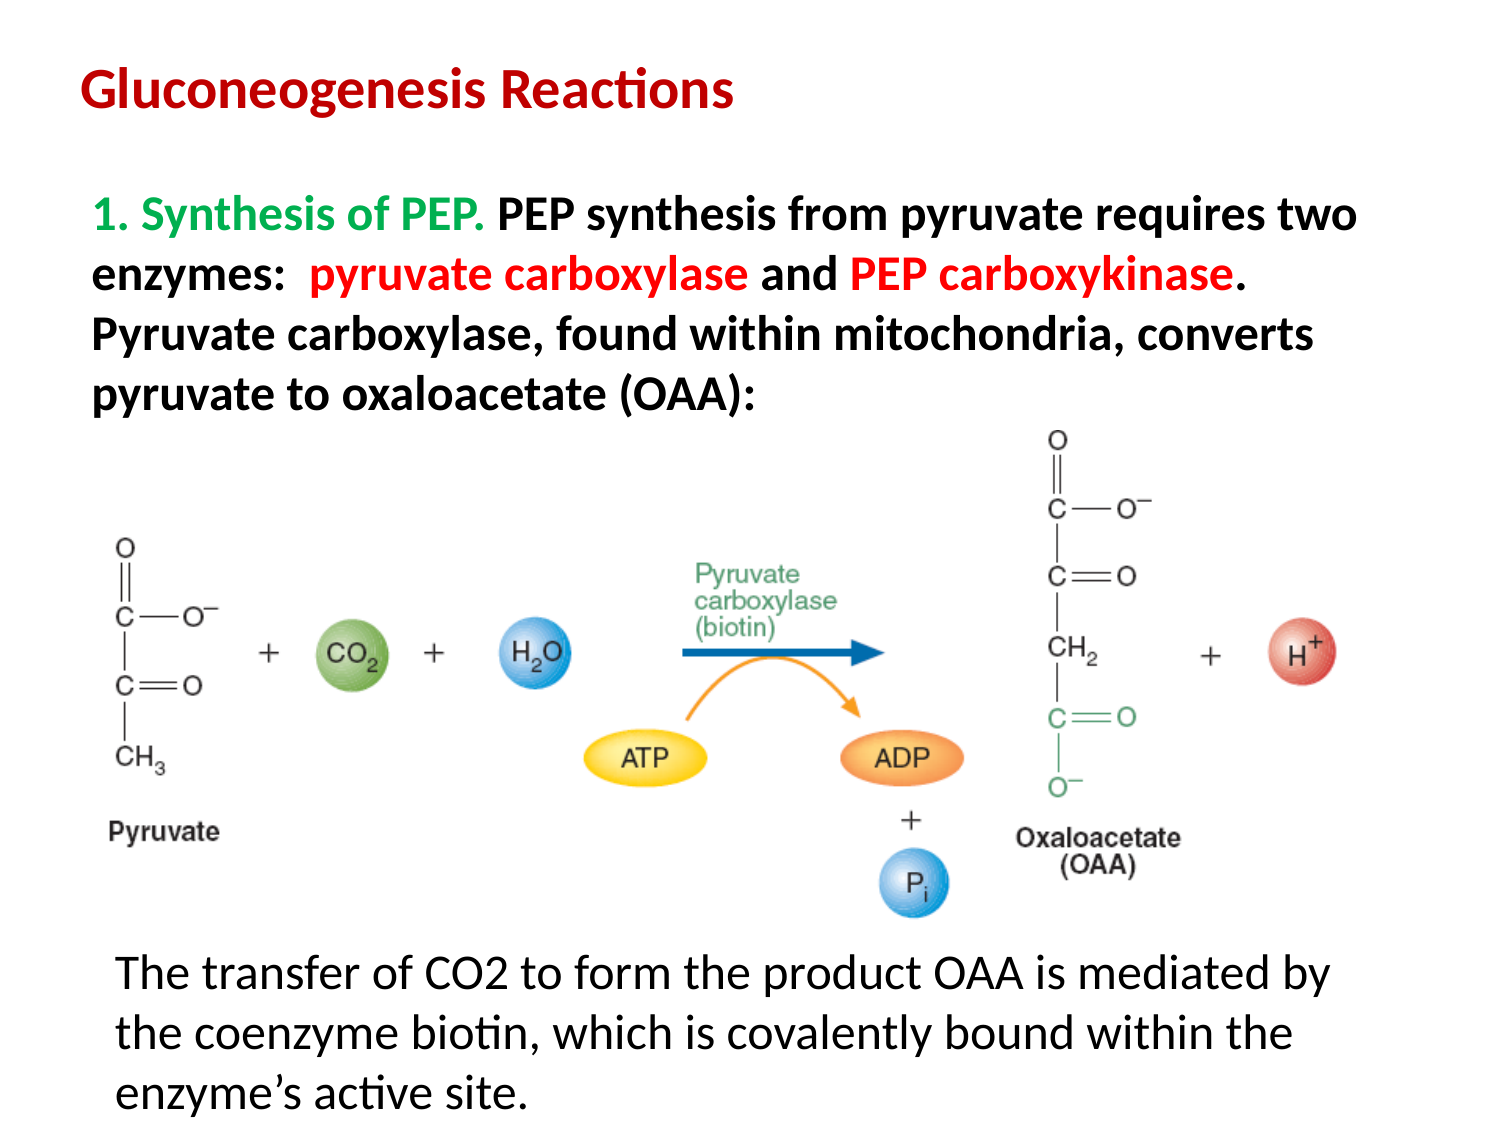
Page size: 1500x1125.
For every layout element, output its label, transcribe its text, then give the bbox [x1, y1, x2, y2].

text_box The transfer of CO2 to form the product OAA is mediated by the coenzyme biotin, which is covalently bound within the enzyme’s active site. [100, 941, 1353, 1125]
text_box Gluconeogenesis Reactions [65, 42, 750, 128]
text_box 1. Synthesis of PEP. PEP synthesis from pyruvate requires two enzymes: pyruvate carboxylase and PEP carboxykinase. Pyruvate carboxylase, found within mitochondria, converts pyruvate to oxaloacetate (OAA): [76, 172, 1441, 428]
picture [60, 429, 1443, 932]
